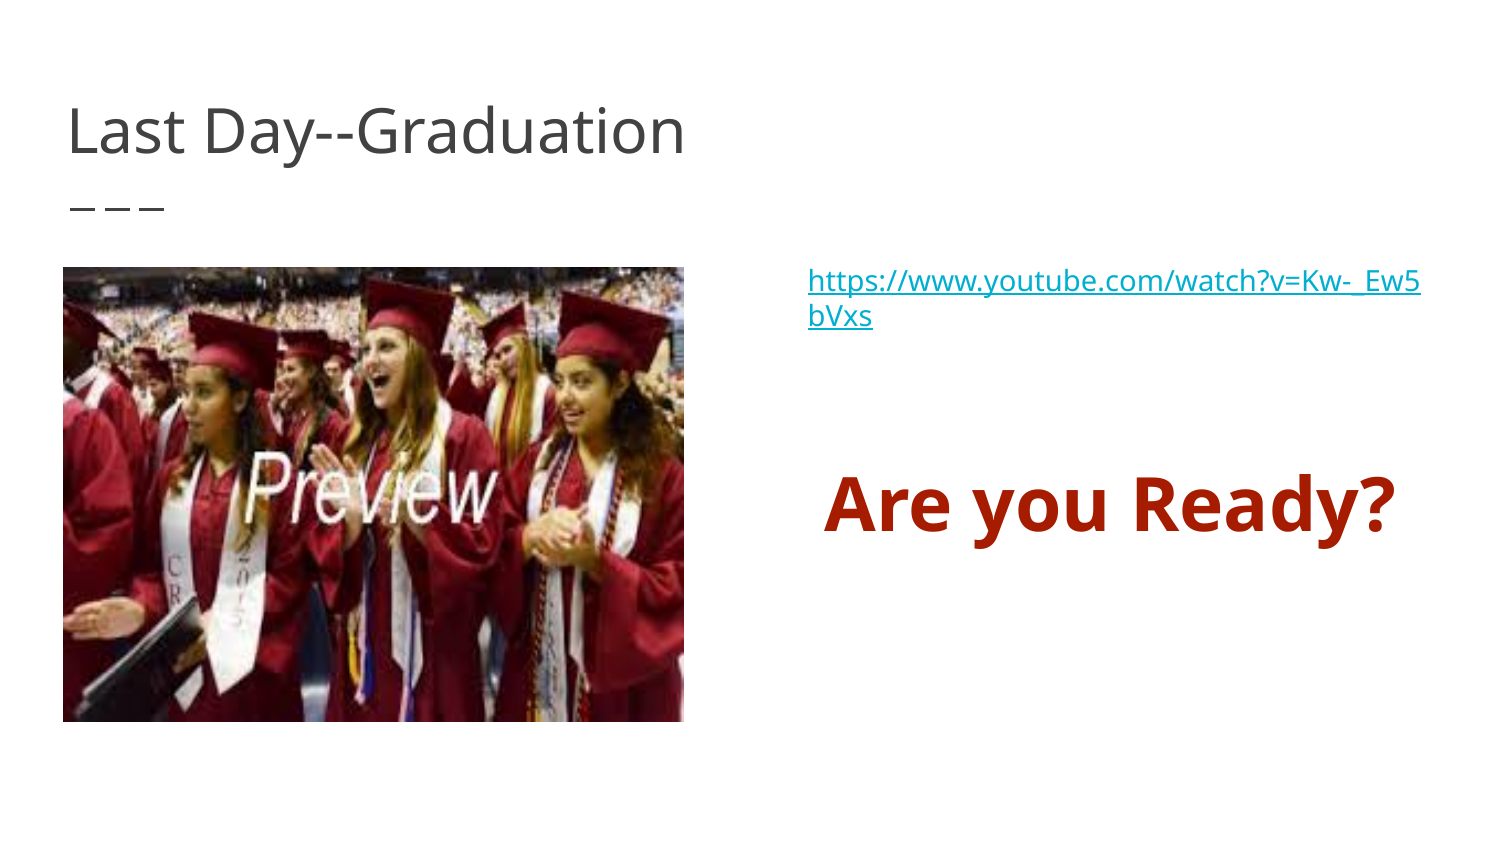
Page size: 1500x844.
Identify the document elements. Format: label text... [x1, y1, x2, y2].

list https://www.youtube.com/watch?v=Kw-_Ew5bVxs Are you Ready? [792, 240, 1449, 750]
title Last Day--Graduation [51, 61, 1449, 182]
picture [63, 267, 684, 722]
